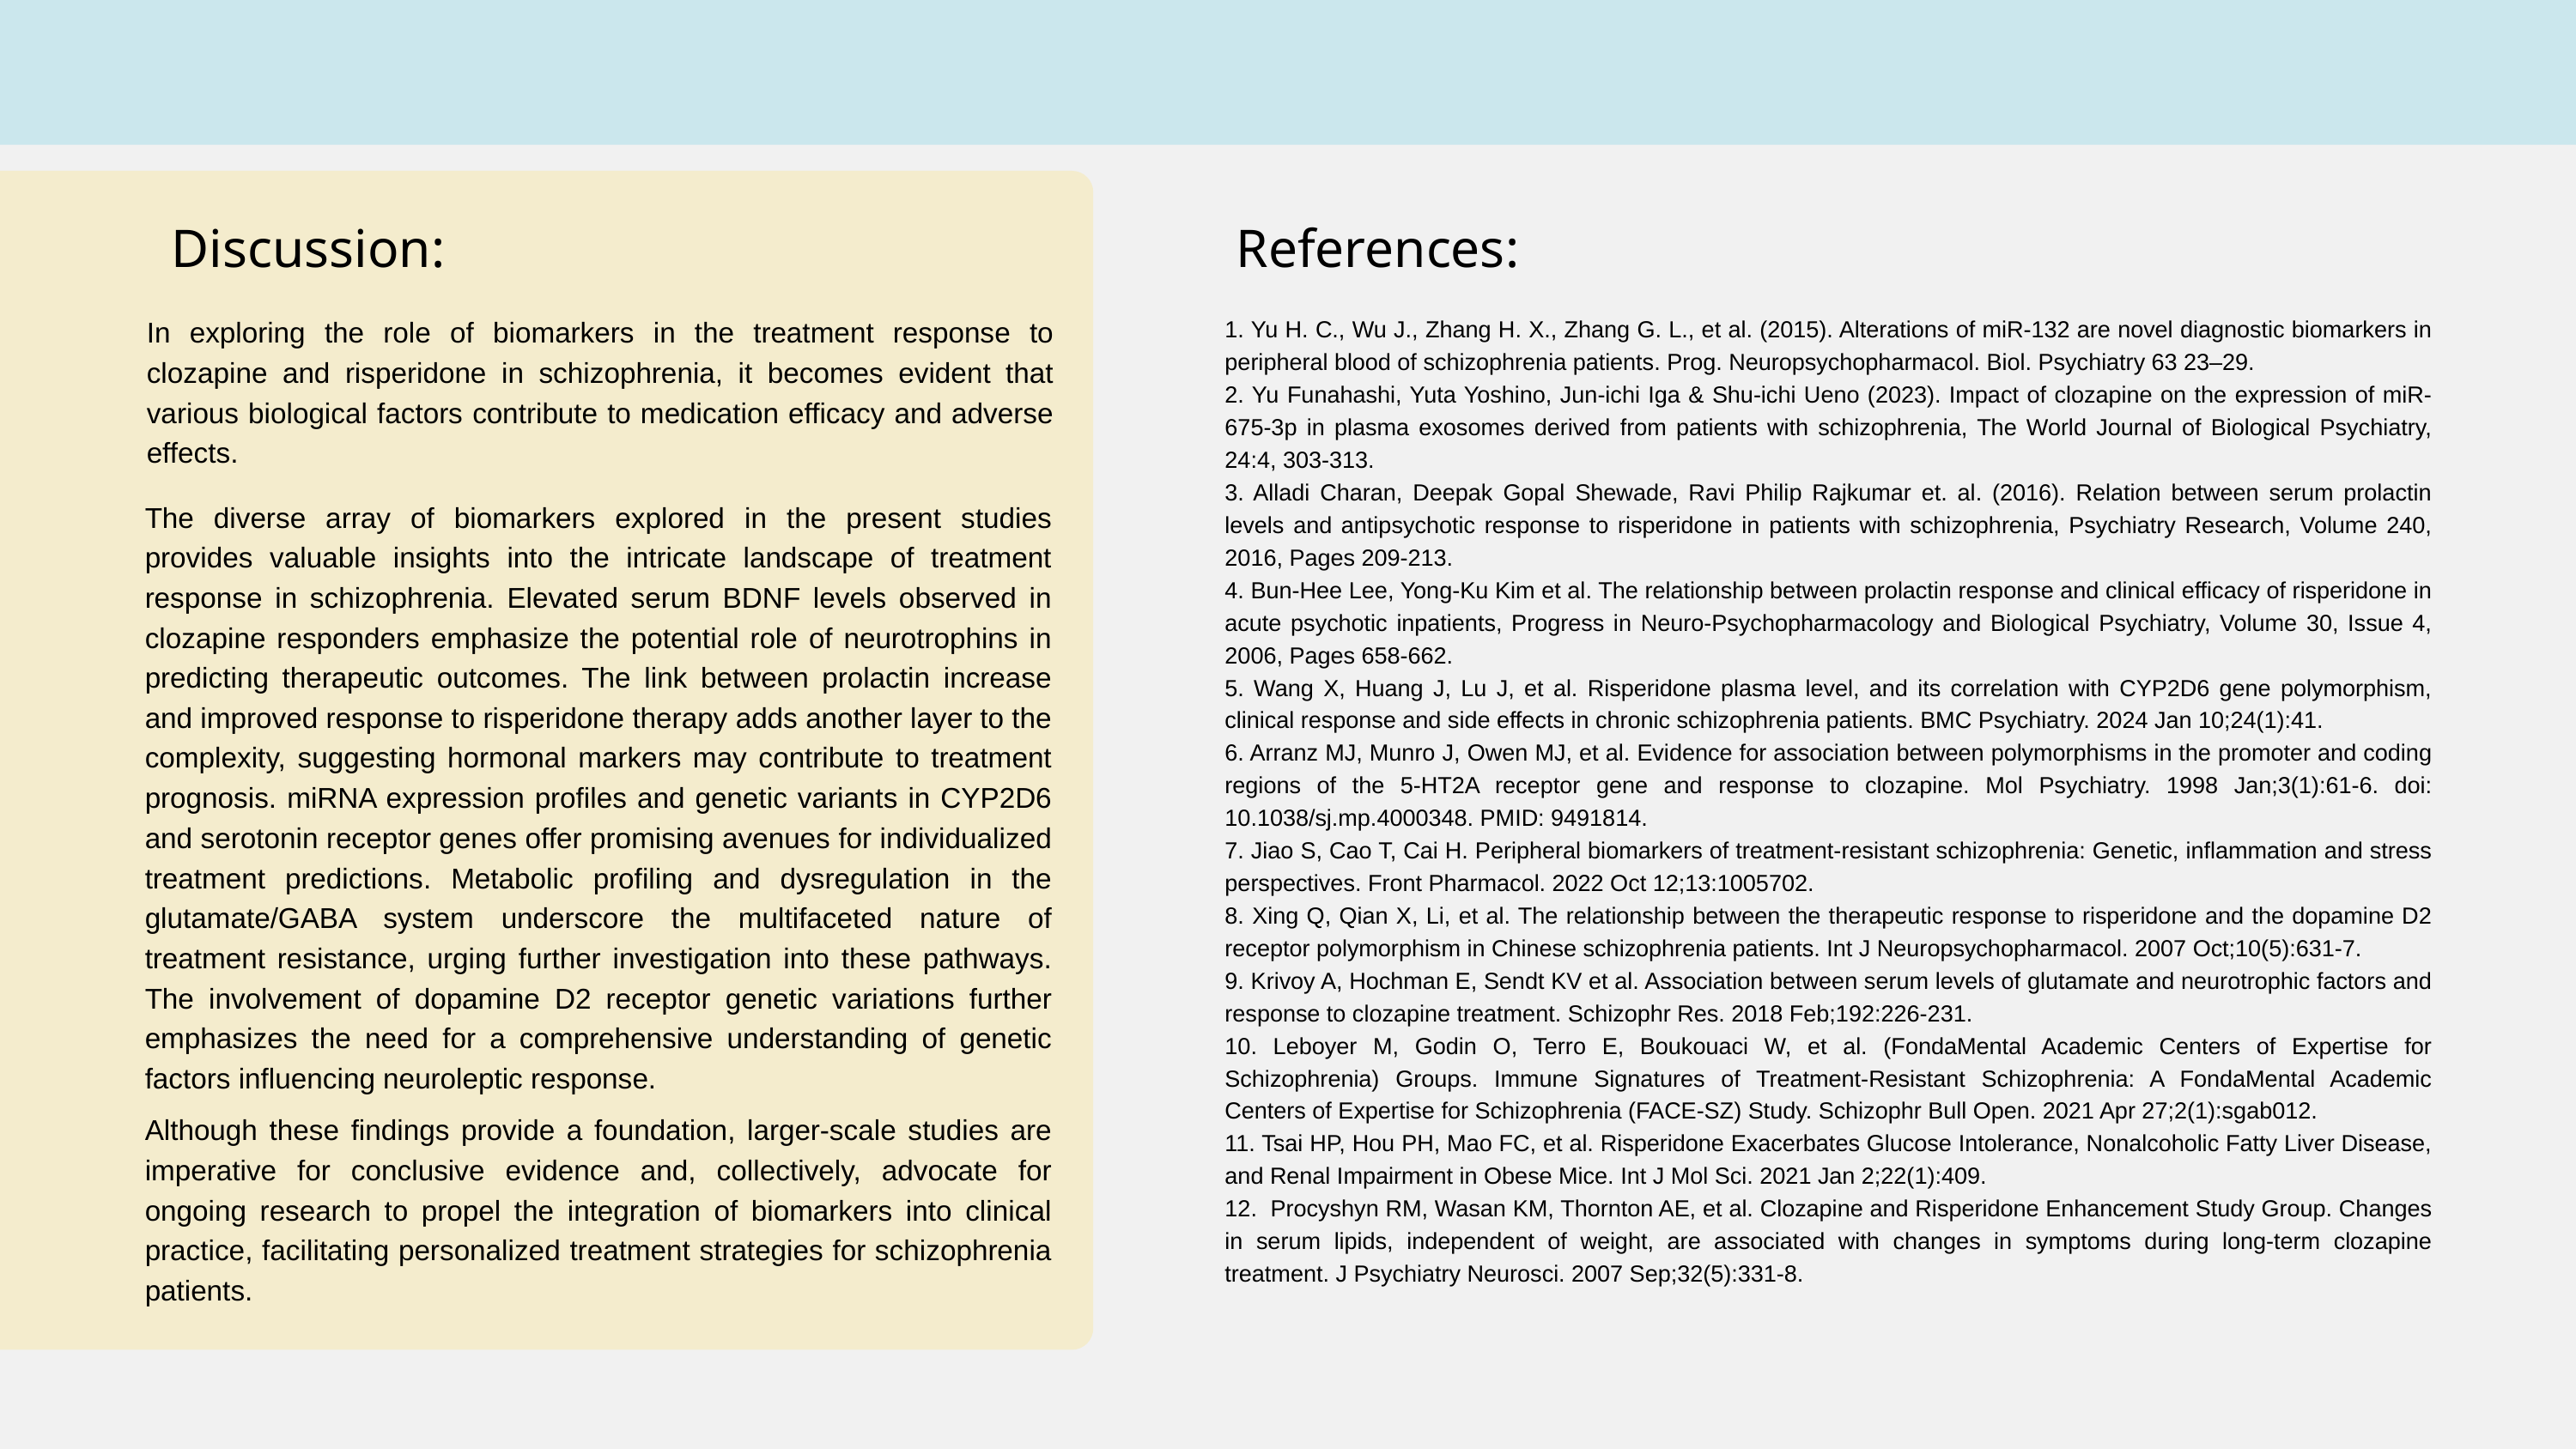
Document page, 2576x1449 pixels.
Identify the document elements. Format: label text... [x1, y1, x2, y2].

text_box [0, 0, 2576, 145]
text_box References: [1224, 204, 1531, 278]
text_box 1. Yu H. C., Wu J., Zhang H. X., Zhang G. L., et al. (2015). Alterations of miR-132 are novel diagnostic biomarkers in peripheral blood of schizophrenia patients. Prog. Neuropsychopharmacol. Biol. Psychiatry 63 23–29. 2. Yu Funahashi, Yuta Yoshino, Jun-ichi Iga & Shu-ichi Ueno (2023). Impact of clozapine on the expression of miR-675-3p in plasma exosomes derived from patients with schizophrenia, The World Journal of Biological Psychiatry, 24:4, 303-313. 3. Alladi Charan, Deepak Gopal Shewade, Ravi Philip Rajkumar et. al. (2016). Relation between serum prolactin levels and antipsychotic response to risperidone in patients with schizophrenia, Psychiatry Research, Volume 240, 2016, Pages 209-213. 4. Bun-Hee Lee, Yong-Ku Kim et al. The relationship between prolactin response and clinical efficacy of risperidone in acute psychotic inpatients, Progress in Neuro-Psychopharmacology and Biological Psychiatry, Volume 30, Issue 4, 2006, Pages 658-662. 5. Wang X, Huang J, Lu J, et al. Risperidone plasma level, and its correlation with CYP2D6 gene polymorphism, clinical response and side effects in chronic schizophrenia patients. BMC Psychiatry. 2024 Jan 10;24(1):41. 6. Arranz MJ, Munro J, Owen MJ, et al. Evidence for association between polymorphisms in the promoter and coding regions of the 5-HT2A receptor gene and response to clozapine. Mol Psychiatry. 1998 Jan;3(1):61-6. doi: 10.1038/sj.mp.4000348. PMID: 9491814. 7. Jiao S, Cao T, Cai H. Peripheral biomarkers of treatment-resistant schizophrenia: Genetic, inflammation and stress perspectives. Front Pharmacol. 2022 Oct 12;13:1005702. 8. Xing Q, Qian X, Li, et al. The relationship between the therapeutic response to risperidone and the dopamine D2 receptor polymorphism in Chinese schizophrenia patients. Int J Neuropsychopharmacol. 2007 Oct;10(5):631-7. 9. Krivoy A, Hochman E, Sendt KV et al. Association between serum levels of glutamate and neurotrophic factors and response to clozapine treatment. Schizophr Res. 2018 Feb;192:226-231. 10. Leboyer M, Godin O, Terro E, Boukouaci W, et al. (FondaMental Academic Centers of Expertise for Schizophrenia) Groups. Immune Signatures of Treatment-Resistant Schizophrenia: A FondaMental Academic Centers of Expertise for Schizophrenia (FACE-SZ) Study. Schizophr Bull Open. 2021 Apr 27;2(1):sgab012. 11. Tsai HP, Hou PH, Mao FC, et al. Risperidone Exacerbates Glucose Intolerance, Nonalcoholic Fatty Liver Disease, and Renal Impairment in Obese Mice. Int J Mol Sci. 2021 Jan 2;22(1):409. 12. Procyshyn RM, Wasan KM, Thornton AE, et al. Clozapine and Risperidone Enhancement Study Group. Changes in serum lipids, independent of weight, are associated with changes in symptoms during long-term clozapine treatment. J Psychiatry Neurosci. 2007 Sep;32(5):331-8. [1224, 310, 2432, 1319]
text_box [0, 170, 1094, 1350]
